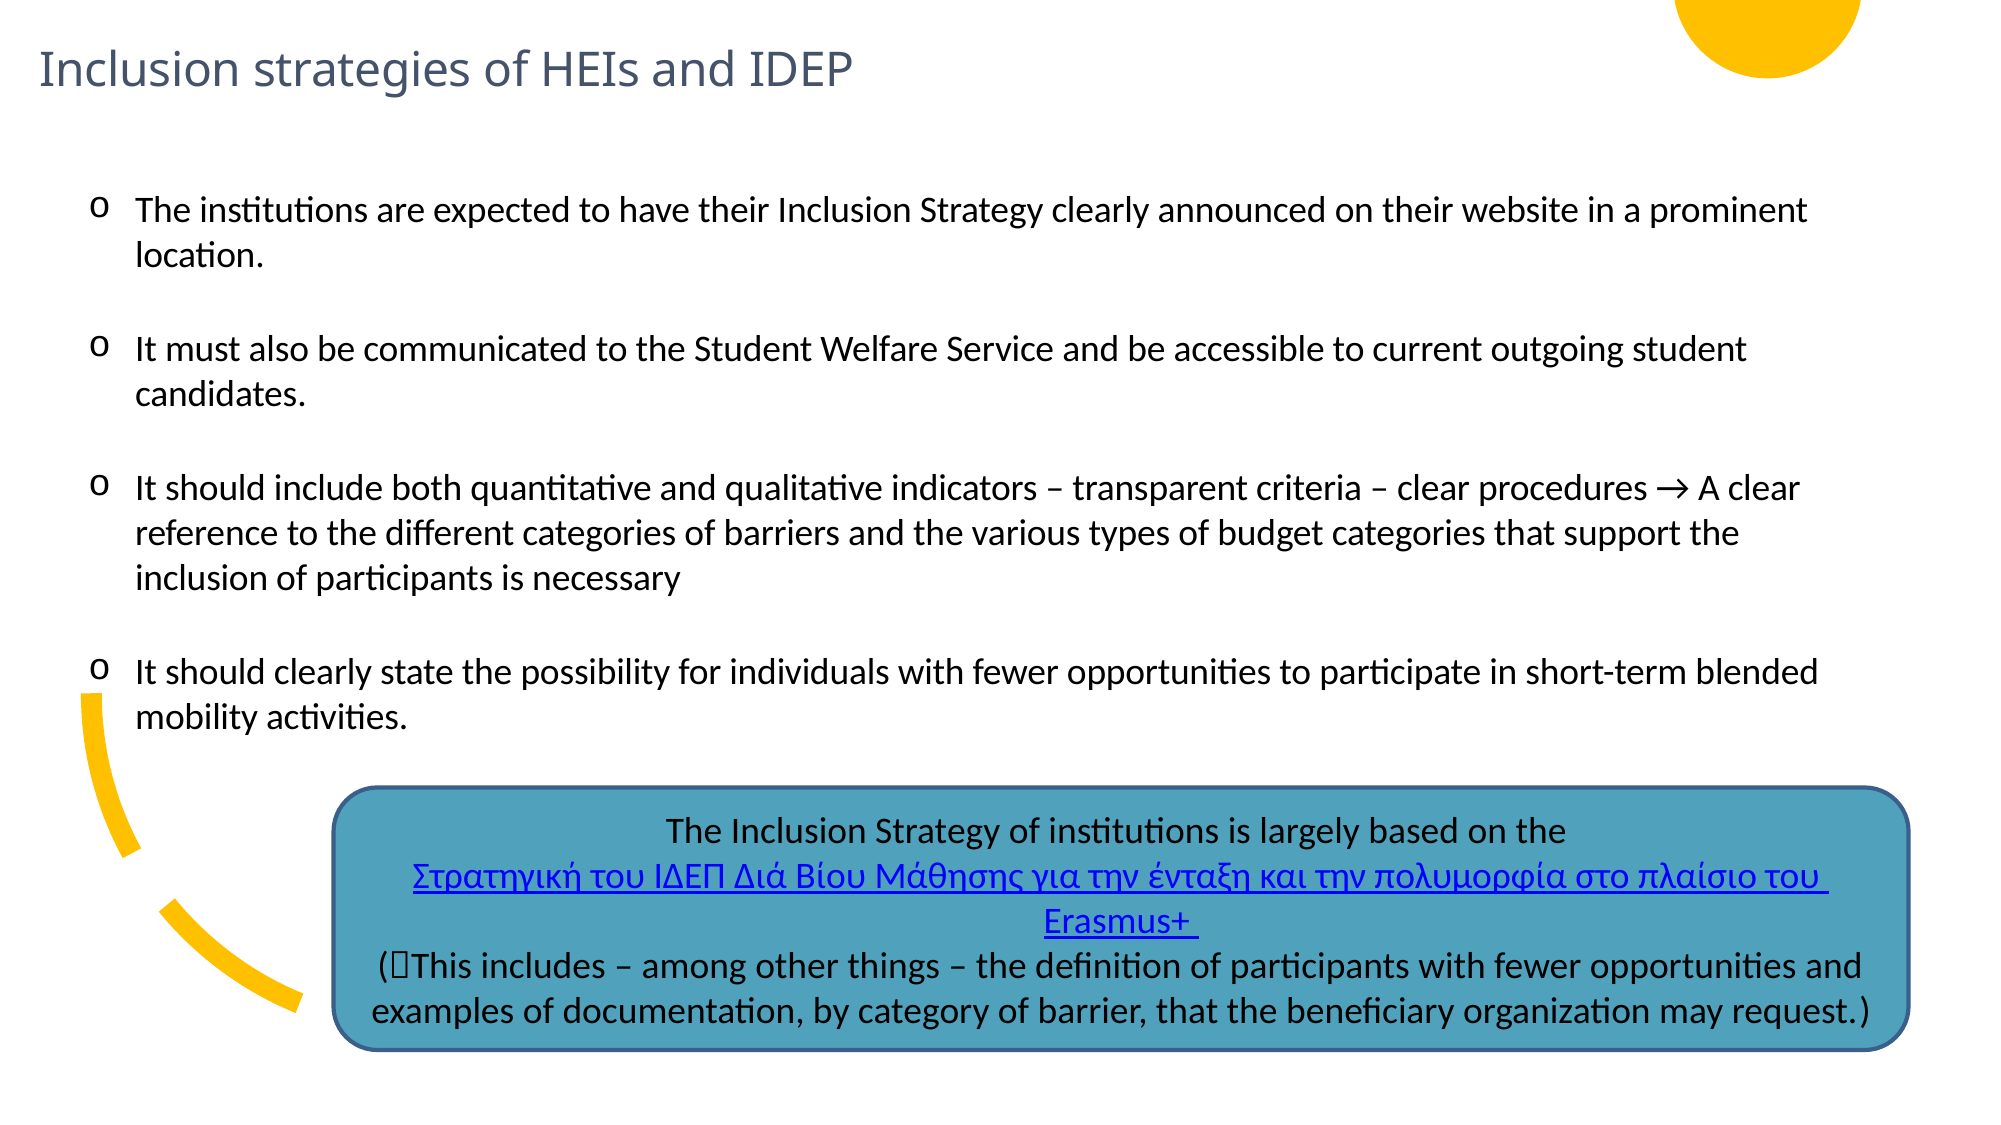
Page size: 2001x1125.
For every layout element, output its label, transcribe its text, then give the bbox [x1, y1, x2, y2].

text_box [240, 972, 332, 1015]
text_box The Inclusion Strategy of institutions is largely based on the Στρατηγική του ΙΔΕΠ Διά Βίου Μάθησης για την ένταξη και την πολυμορφία στο πλαίσιο του Erasmus+ (This includes – among other things – the definition of participants with fewer opportunities and examples of documentation, by category of barrier, that the beneficiary organization may request.) [331, 785, 1911, 1053]
text_box The institutions are expected to have their Inclusion Strategy clearly announced on their website in a prominent location. It must also be communicated to the Student Welfare Service and be accessible to current outgoing student candidates. It should include both quantitative and qualitative indicators – transparent criteria – clear procedures → A clear reference to the different categories of barriers and the various types of budget categories that support the inclusion of participants is necessary It should clearly state the possibility for individuals with fewer opportunities to participate in short-term blended mobility activities. [86, 182, 1861, 972]
text_box [1674, 0, 1861, 79]
title Inclusion strategies of HEIs and IDEP [37, 39, 1433, 230]
